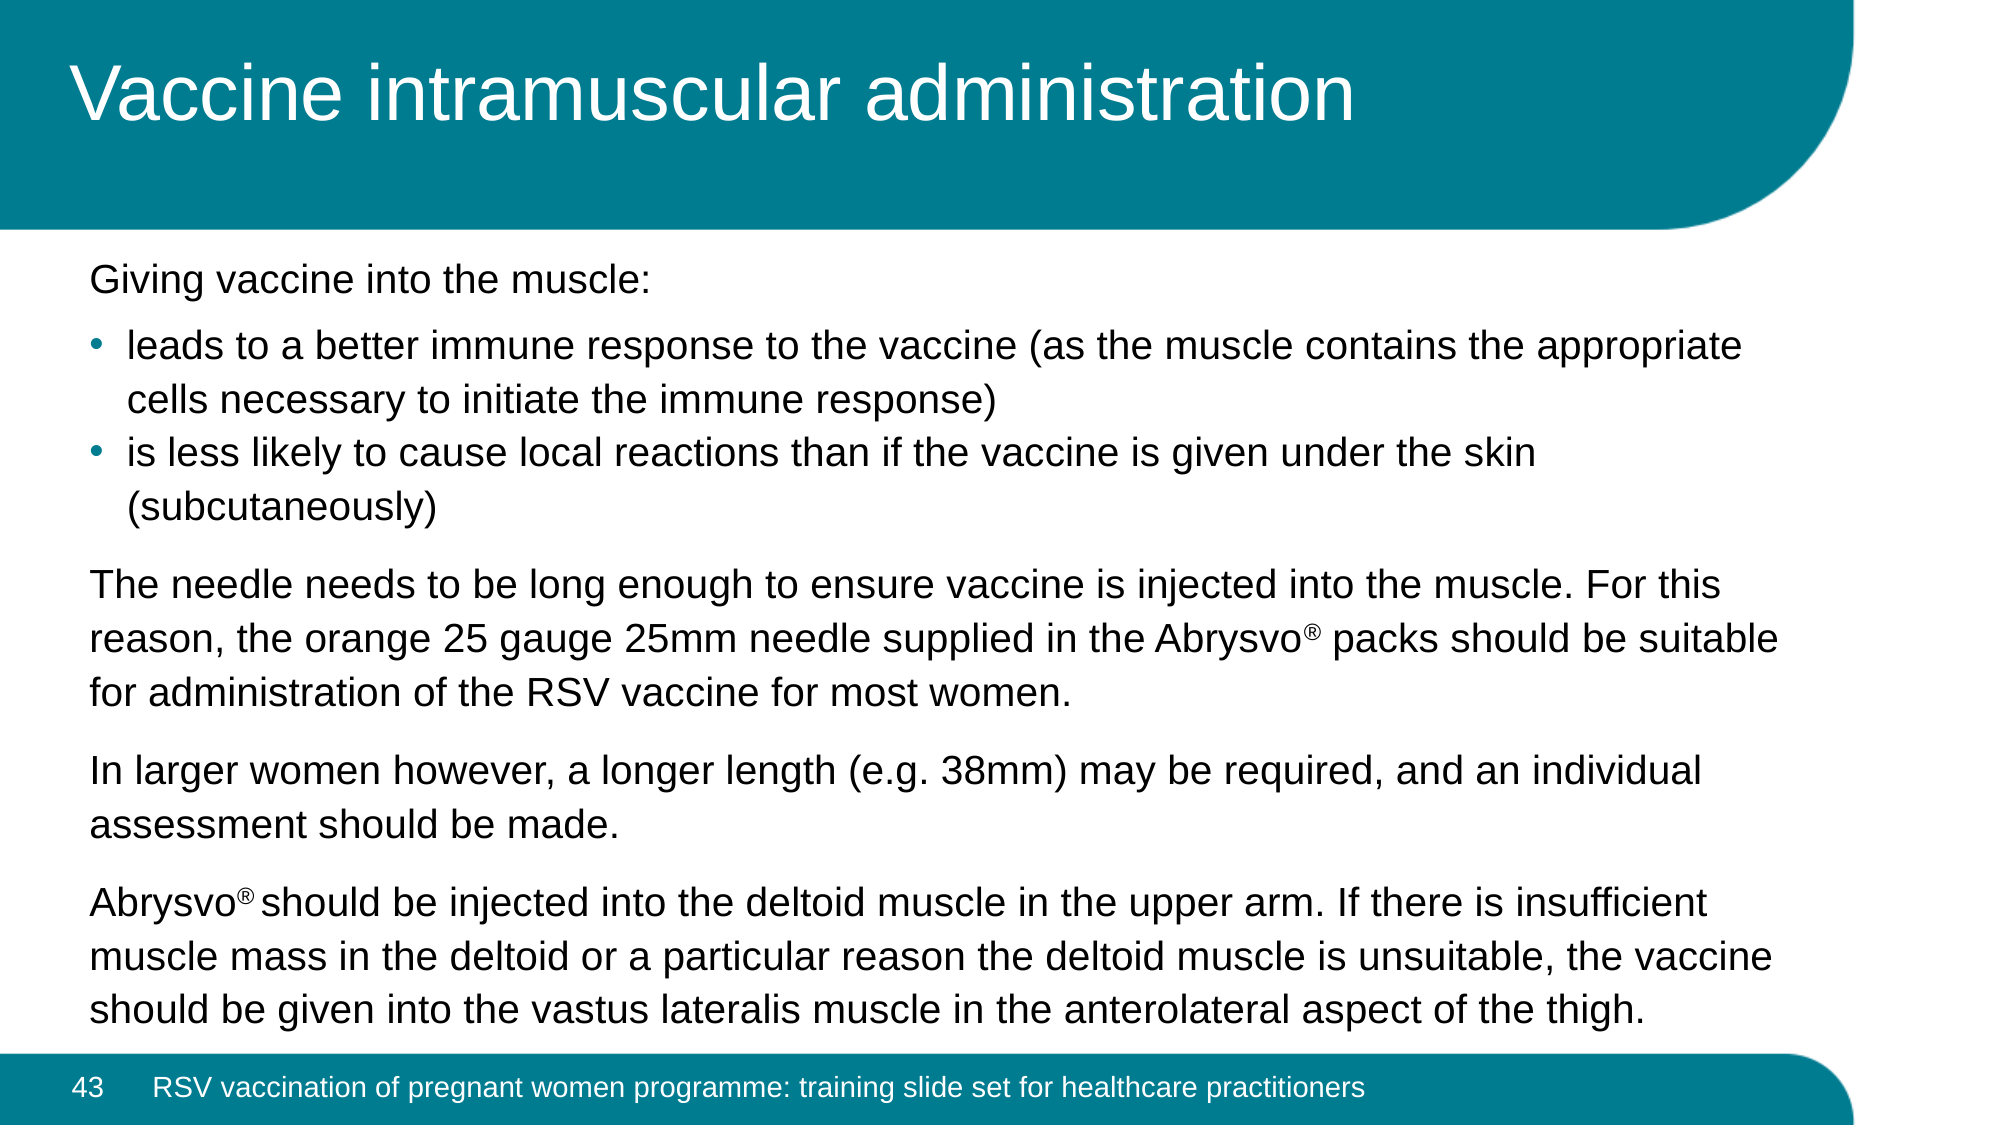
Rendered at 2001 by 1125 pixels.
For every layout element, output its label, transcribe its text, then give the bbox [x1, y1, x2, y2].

title Vaccine intramuscular administration [54, 44, 1780, 204]
footer RSV vaccination of pregnant women programme: training slide set for healthcare practitioners [137, 1056, 1780, 1116]
list Giving vaccine into the muscle: leads to a better immune response to the vaccine (as the muscle contains the appropriate cells necessary to initiate the immune response) is less likely to cause local reactions than if the vaccine is given under the skin (subcutaneously) The needle needs to be long enough to ensure vaccine is injected into the muscle. For this reason, the orange 25 gauge 25mm needle supplied in the Abrysvo® packs should be suitable for administration of the RSV vaccine for most women. In larger women however, a longer length (e.g. 38mm) may be required, and an individual assessment should be made. Abrysvo® should be injected into the deltoid muscle in the upper arm. If there is insufficient muscle mass in the deltoid or a particular reason the deltoid muscle is unsuitable, the vaccine should be given into the vastus lateralis muscle in the anterolateral aspect of the thigh. [74, 240, 1848, 1034]
slide_number 43 [21, 1056, 120, 1117]
